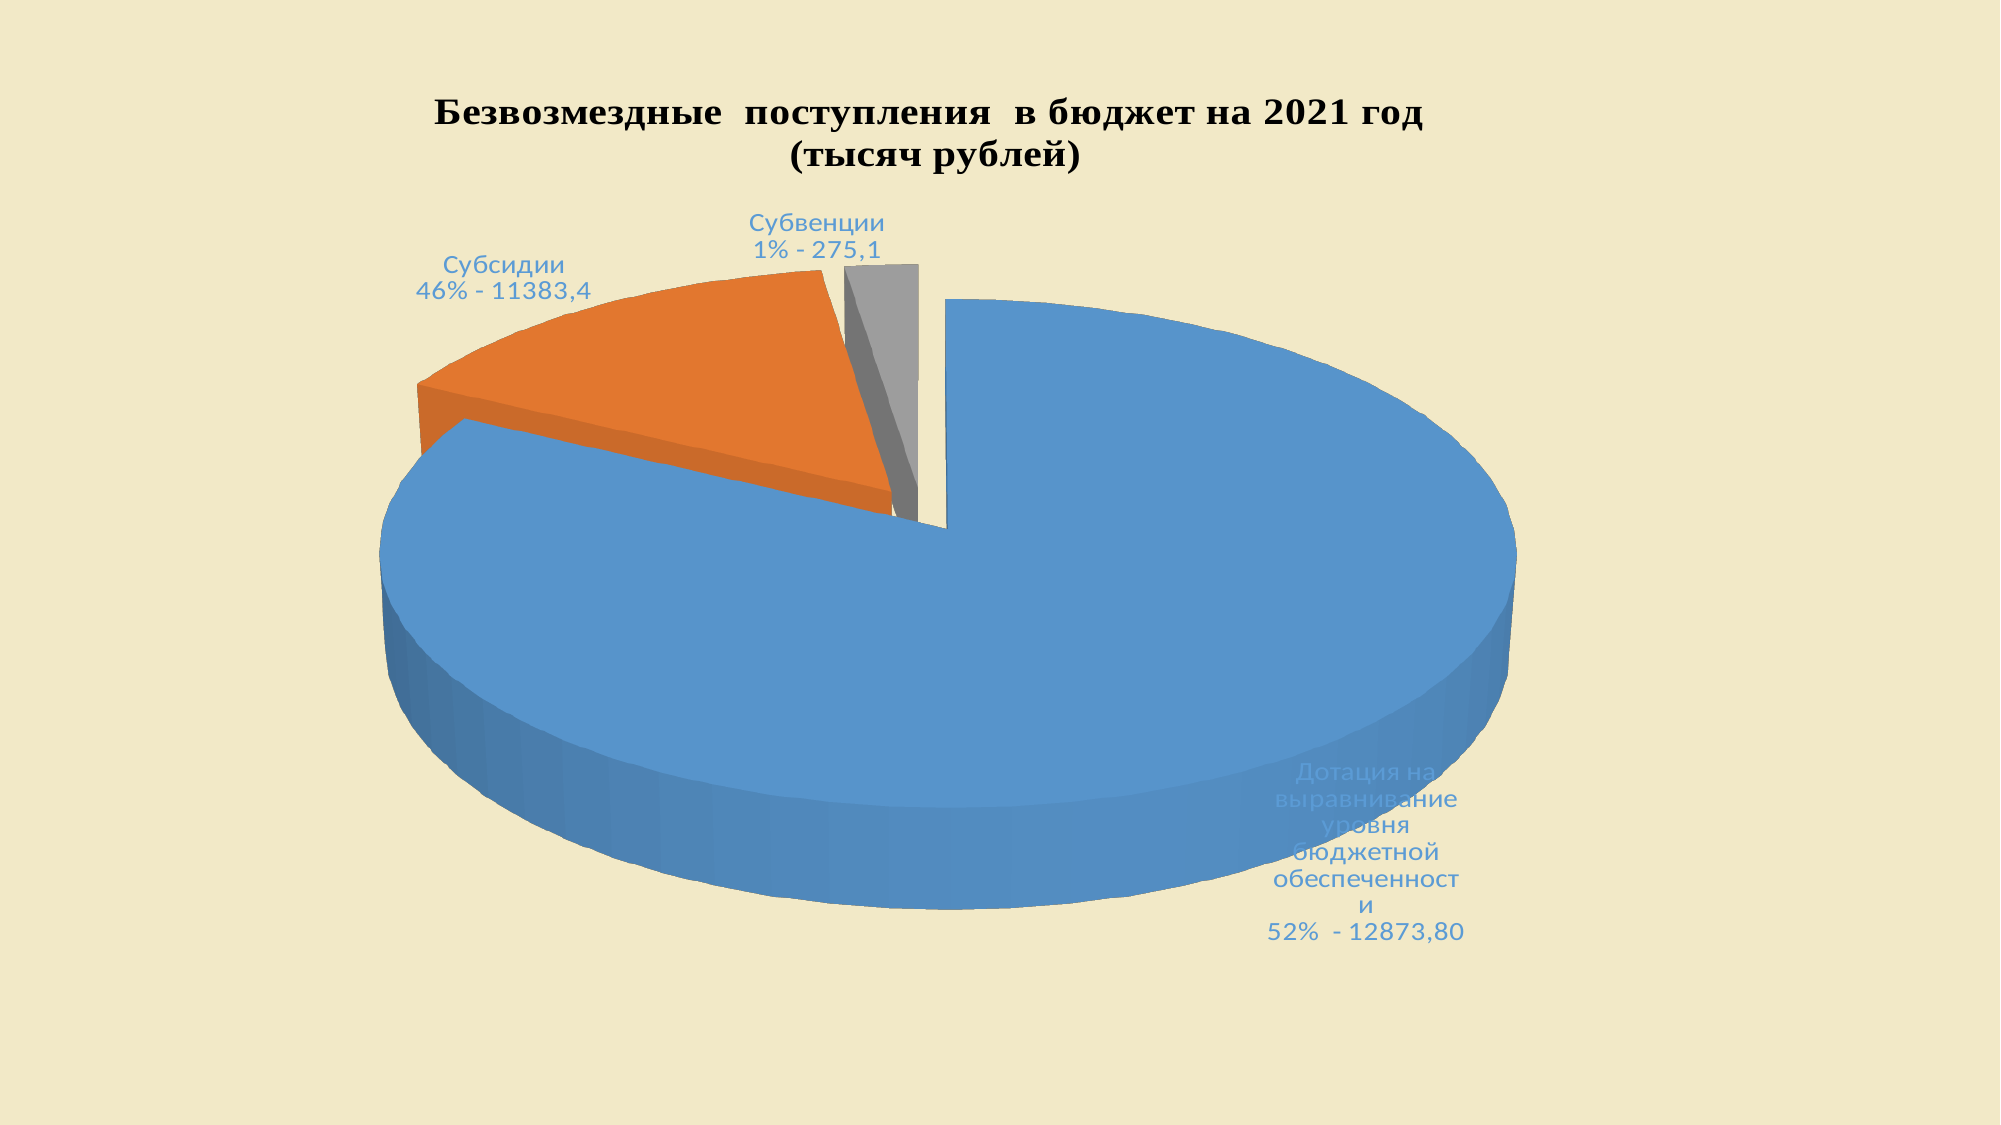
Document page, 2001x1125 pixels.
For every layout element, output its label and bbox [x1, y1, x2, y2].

chart [167, 60, 1867, 1050]
